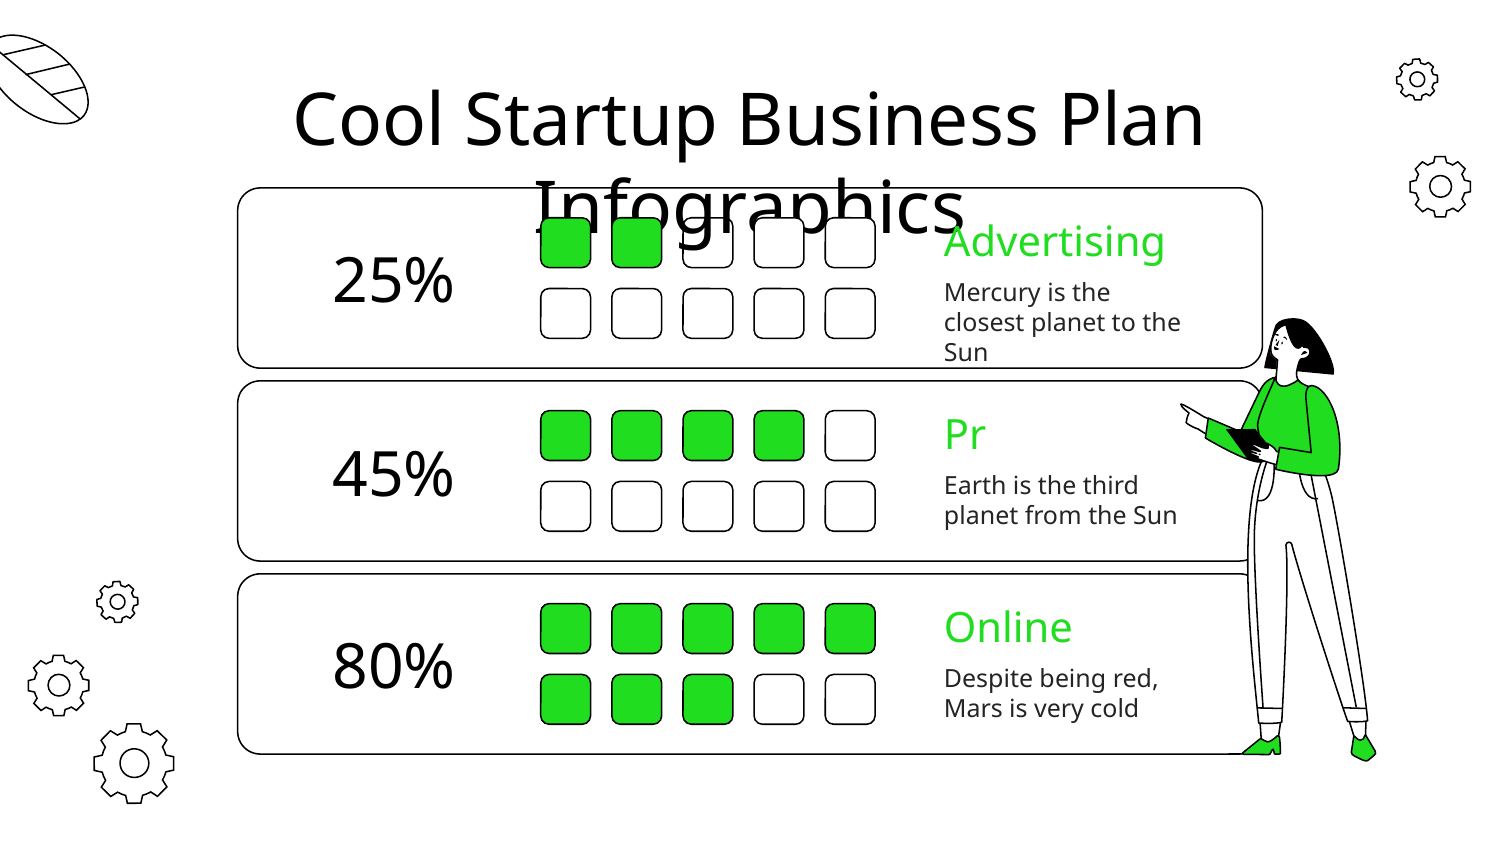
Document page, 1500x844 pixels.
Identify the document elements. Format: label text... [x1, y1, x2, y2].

text_box [540, 288, 591, 339]
title Cool Startup Business Plan Infographics [118, 72, 1382, 167]
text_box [928, 595, 1174, 733]
text_box [682, 288, 733, 339]
text_box [540, 481, 591, 532]
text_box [928, 209, 1206, 347]
text_box [754, 410, 804, 461]
text_box [682, 410, 733, 461]
text_box [237, 187, 1263, 369]
text_box [611, 217, 662, 268]
text_box [237, 573, 1174, 755]
text_box [611, 674, 662, 725]
text_box [540, 410, 591, 461]
text_box 25% [287, 225, 501, 331]
text_box [754, 481, 804, 532]
text_box [611, 288, 662, 339]
text_box [682, 674, 733, 725]
text_box [540, 674, 591, 725]
text_box [237, 380, 1174, 562]
text_box [825, 674, 876, 725]
text_box [825, 217, 876, 268]
text_box [611, 410, 662, 461]
text_box 45% [287, 418, 501, 524]
text_box [682, 603, 733, 654]
text_box [611, 481, 662, 532]
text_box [928, 402, 1174, 540]
text_box [611, 603, 662, 654]
text_box [540, 603, 591, 654]
text_box [825, 603, 876, 654]
text_box [754, 217, 804, 268]
text_box [682, 217, 733, 268]
text_box 80% [287, 611, 501, 717]
text_box [754, 288, 804, 339]
text_box [825, 410, 876, 461]
text_box [754, 674, 804, 725]
text_box [825, 288, 876, 339]
text_box [682, 481, 733, 532]
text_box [1179, 317, 1377, 762]
text_box [540, 217, 591, 268]
text_box [754, 603, 804, 654]
text_box [825, 481, 876, 532]
